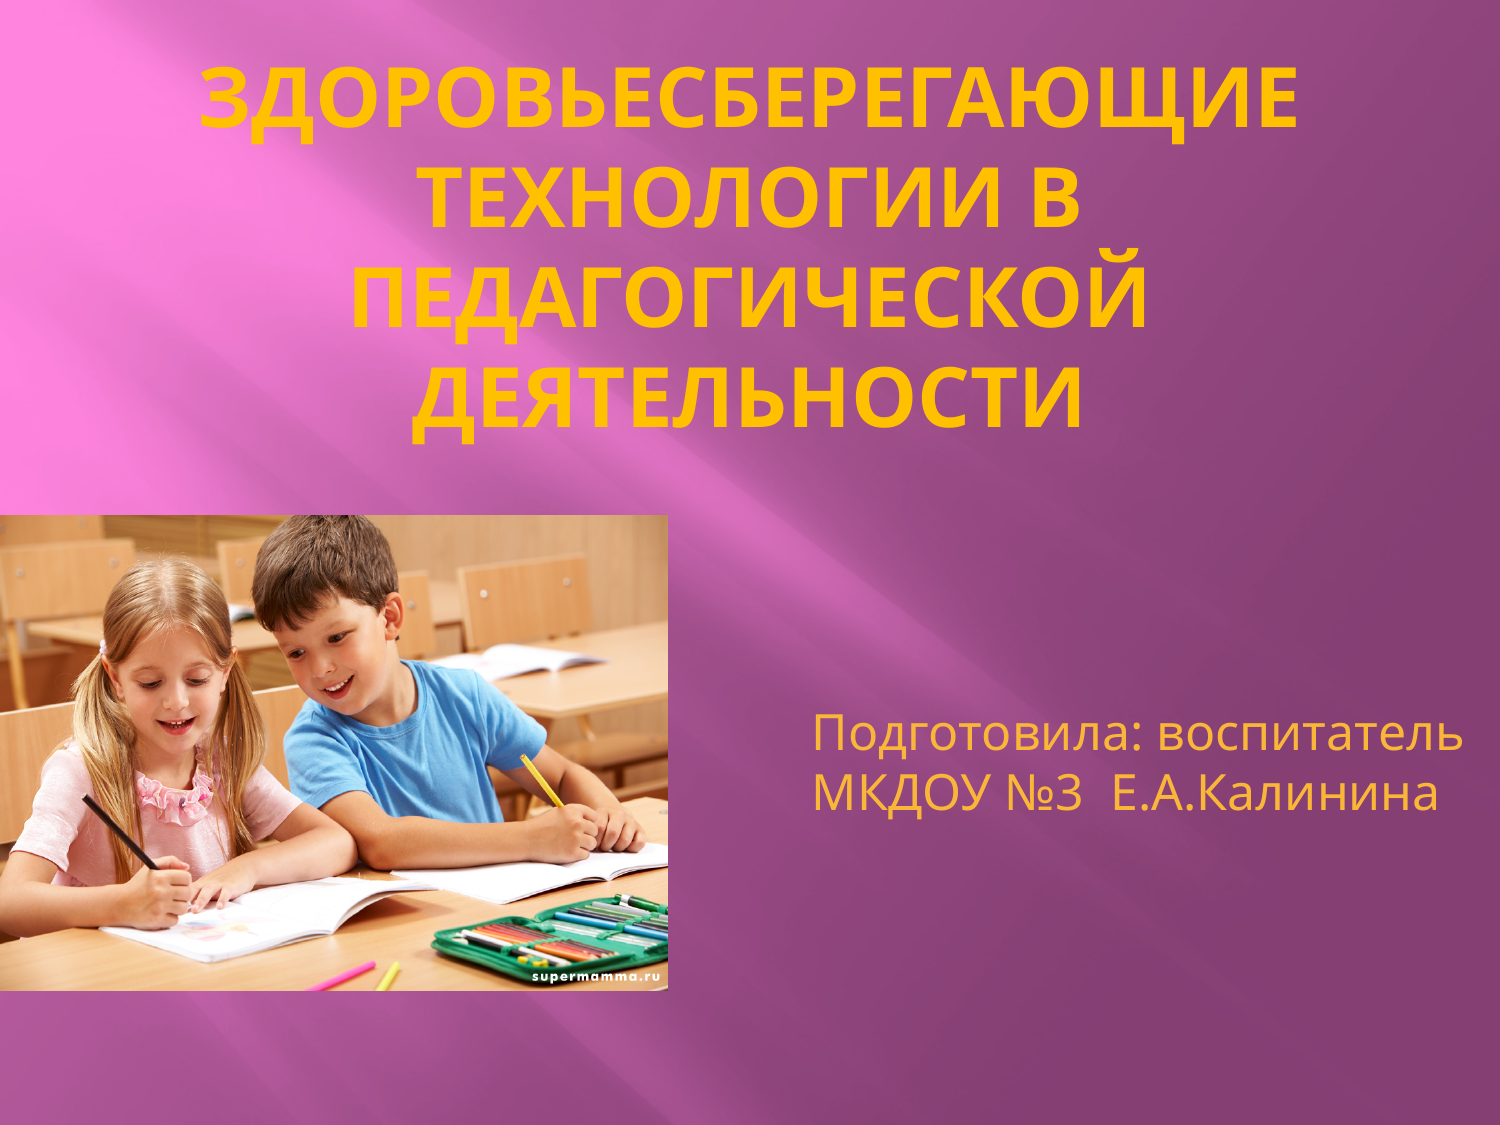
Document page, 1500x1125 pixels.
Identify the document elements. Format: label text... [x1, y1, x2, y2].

picture [0, 514, 668, 991]
text_box Подготовила: воспитатель МКДОУ №3 Е.А.Калинина [797, 633, 1500, 829]
title Здоровьесберегающие технологии в педагогической деятельности [112, 113, 1388, 445]
